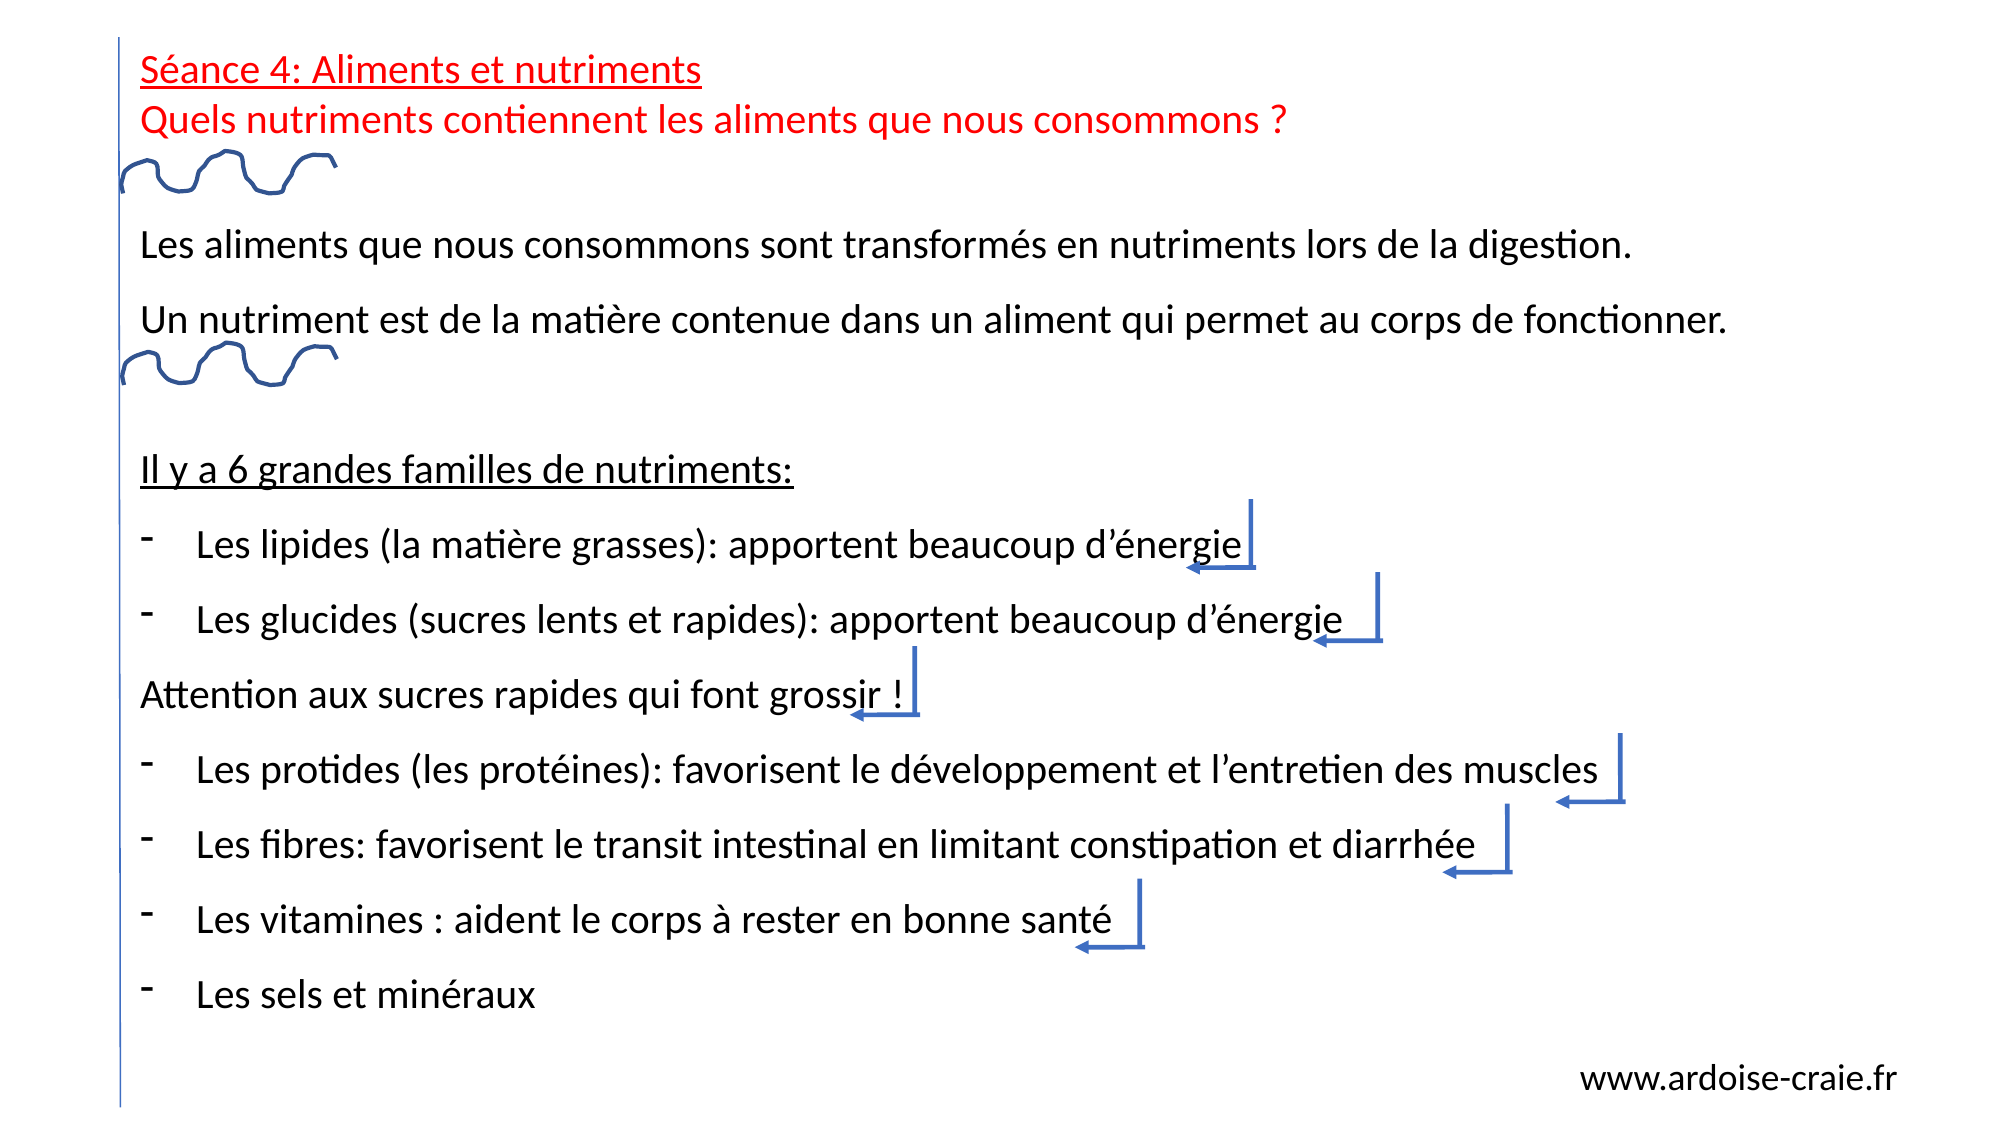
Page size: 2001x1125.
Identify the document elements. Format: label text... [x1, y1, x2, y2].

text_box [849, 645, 921, 716]
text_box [1074, 878, 1146, 948]
text_box [119, 148, 338, 196]
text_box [1312, 571, 1384, 641]
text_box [1185, 498, 1257, 568]
text_box www.ardoise-craie.fr [1564, 1045, 1913, 1106]
text_box [120, 340, 339, 388]
text_box [118, 37, 122, 1108]
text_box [1555, 732, 1626, 803]
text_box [1442, 803, 1513, 873]
text_box Séance 4: Aliments et nutriments Quels nutriments contiennent les aliments que nous consommons ? Les aliments que nous consommons sont transformés en nutriments lors de la digestion. Un nutriment est de la matière contenue dans un aliment qui permet au corps de fonctionner. Il y a 6 grandes familles de nutriments: Les lipides (la matière grasses): apportent beaucoup d’énergie Les glucides (sucres lents et rapides): apportent beaucoup d’énergie Attention aux sucres rapides qui font grossir ! Les protides (les protéines): favorisent le développement et l’entretien des muscles Les fibres: favorisent le transit intestinal en limitant constipation et diarrhée Les vitamines : aident le corps à rester en bonne santé Les sels et minéraux [125, 34, 1911, 650]
